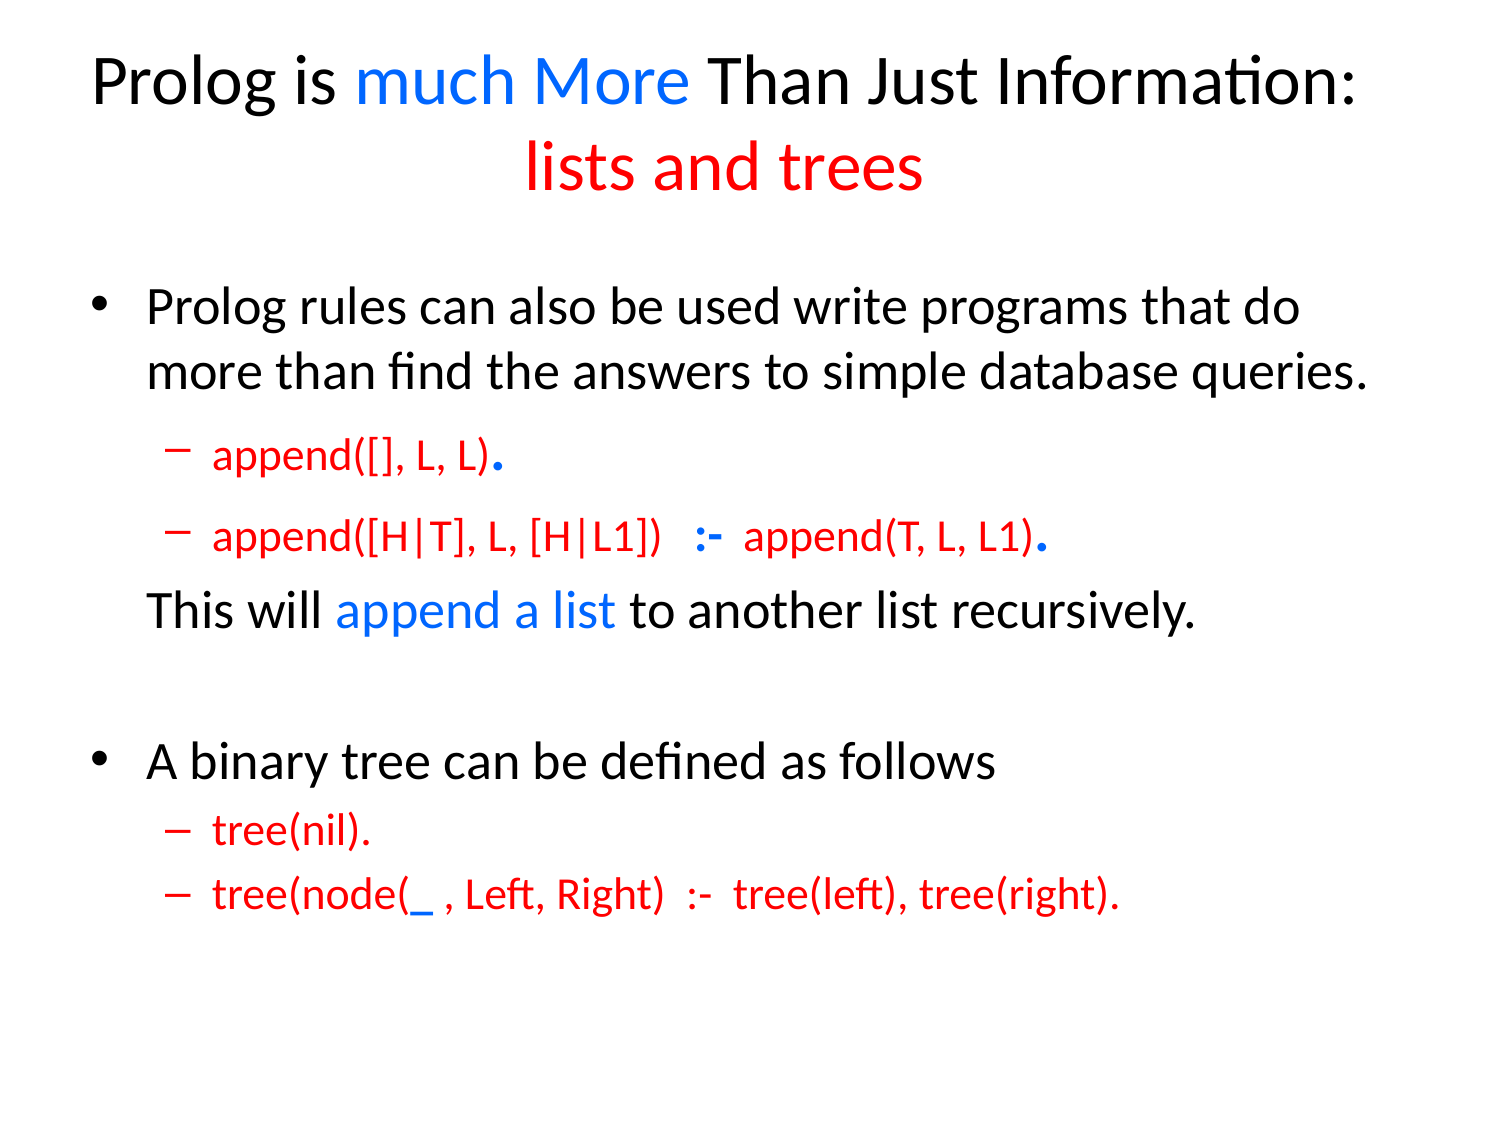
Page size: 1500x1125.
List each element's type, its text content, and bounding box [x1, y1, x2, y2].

title Prolog is much More Than Just Information: lists and trees [50, 24, 1400, 213]
list Prolog rules can also be used write programs that do more than find the answers to simple database queries. append([], L, L). append([H|T], L, [H|L1]) :- append(T, L, L1). This will append a list to another list recursively. A binary tree can be defined as follows tree(nil). tree(node(_ , Left, Right) :- tree(left), tree(right). [75, 262, 1425, 1005]
